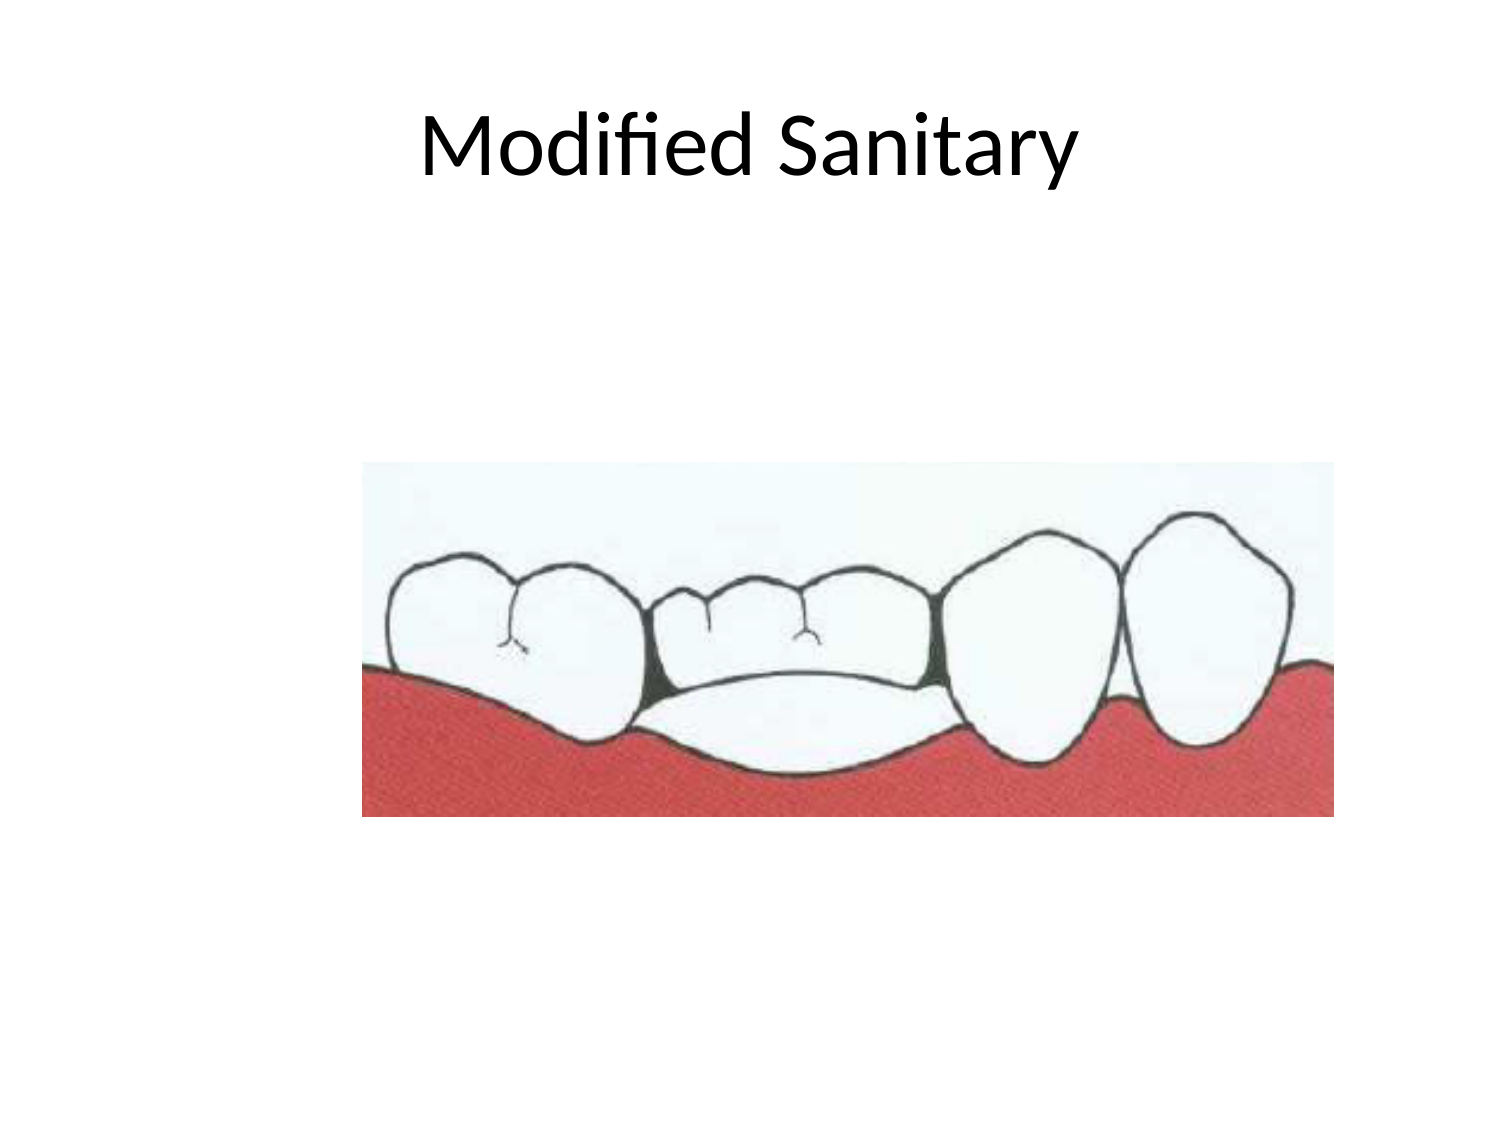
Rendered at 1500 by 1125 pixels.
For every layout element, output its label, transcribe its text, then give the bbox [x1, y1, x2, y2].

title Modified Sanitary [75, 45, 1425, 233]
picture [362, 462, 1335, 817]
